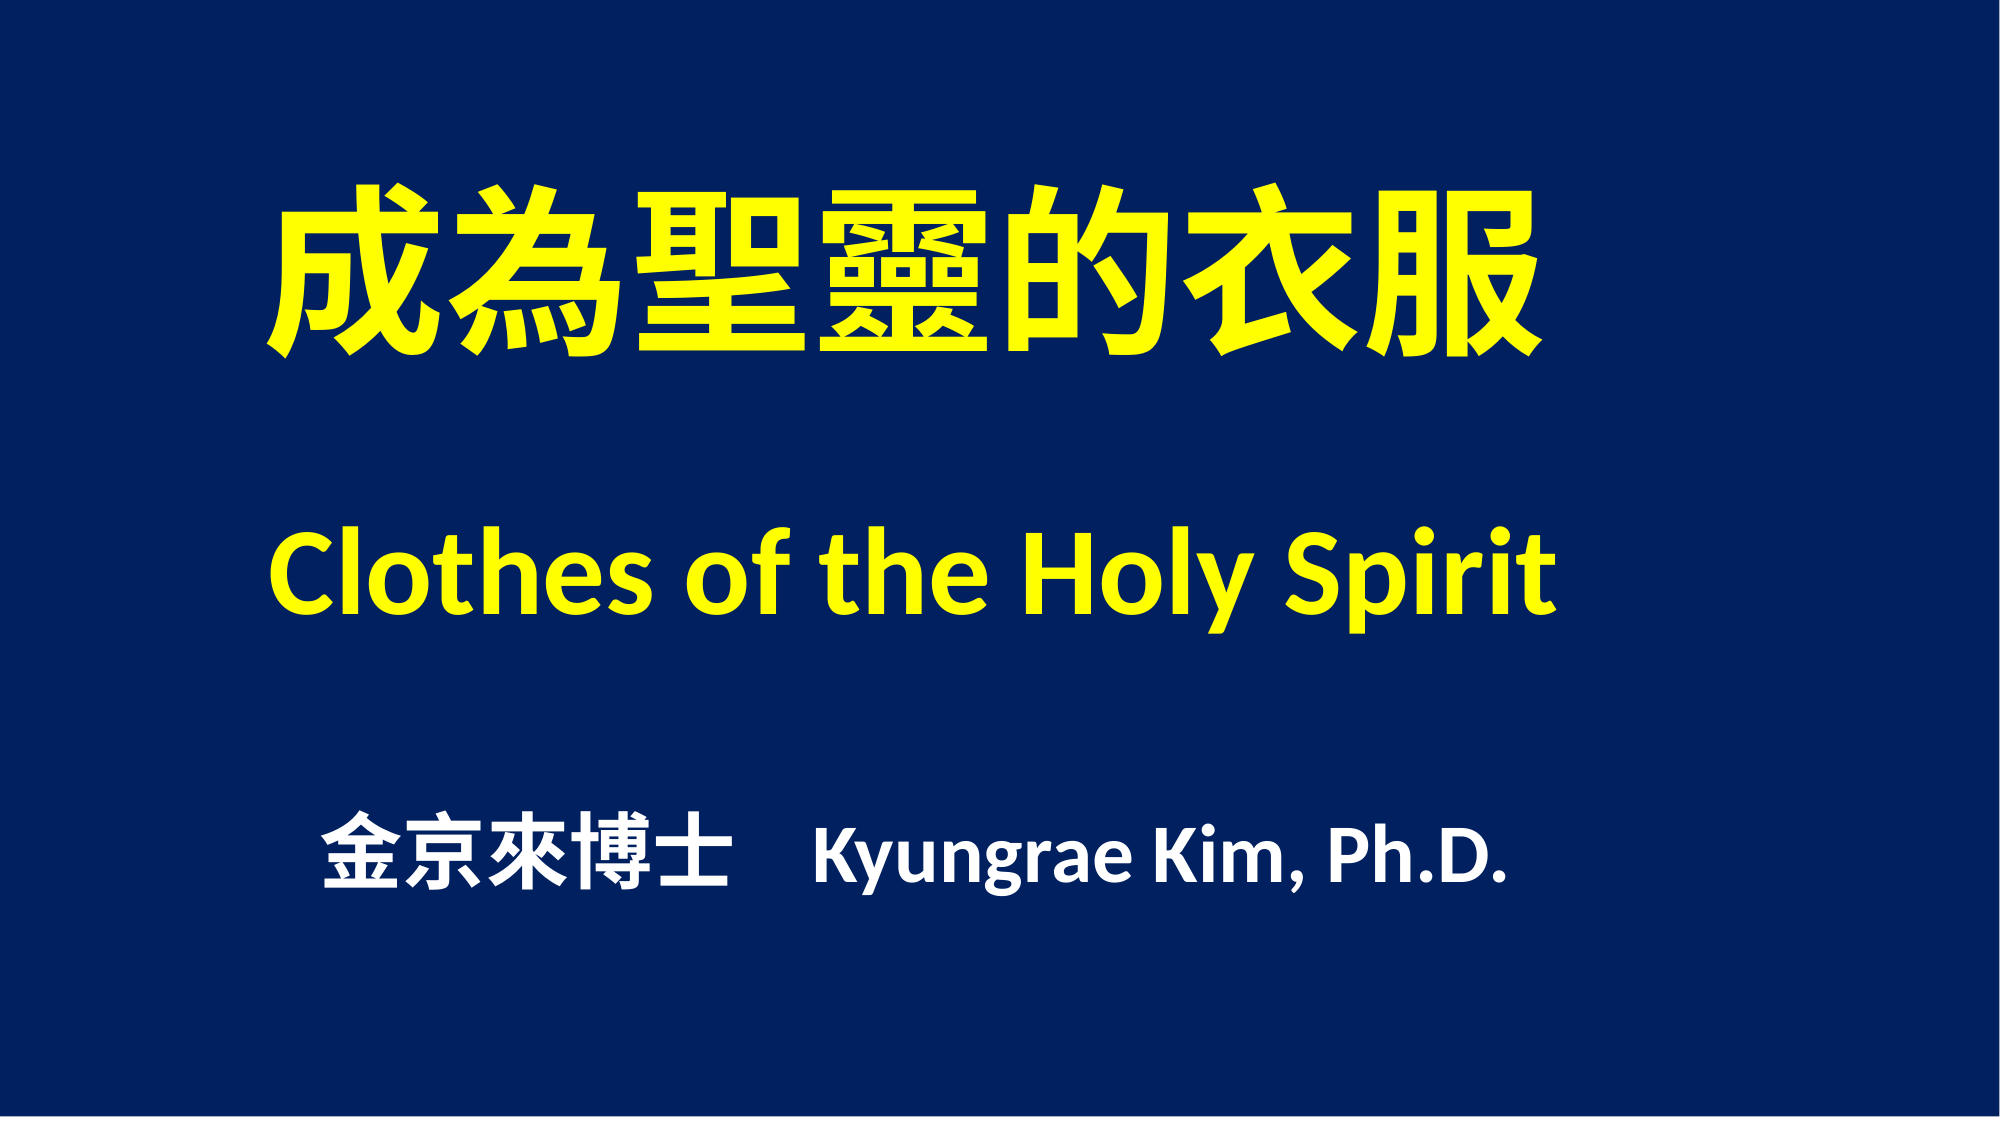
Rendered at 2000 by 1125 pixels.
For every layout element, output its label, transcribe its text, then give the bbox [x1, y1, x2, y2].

text_box 成為聖靈的衣服 Clothes of the Holy Spirit 金京來博士 Kyungrae Kim, Ph.D. [0, 0, 2000, 1117]
